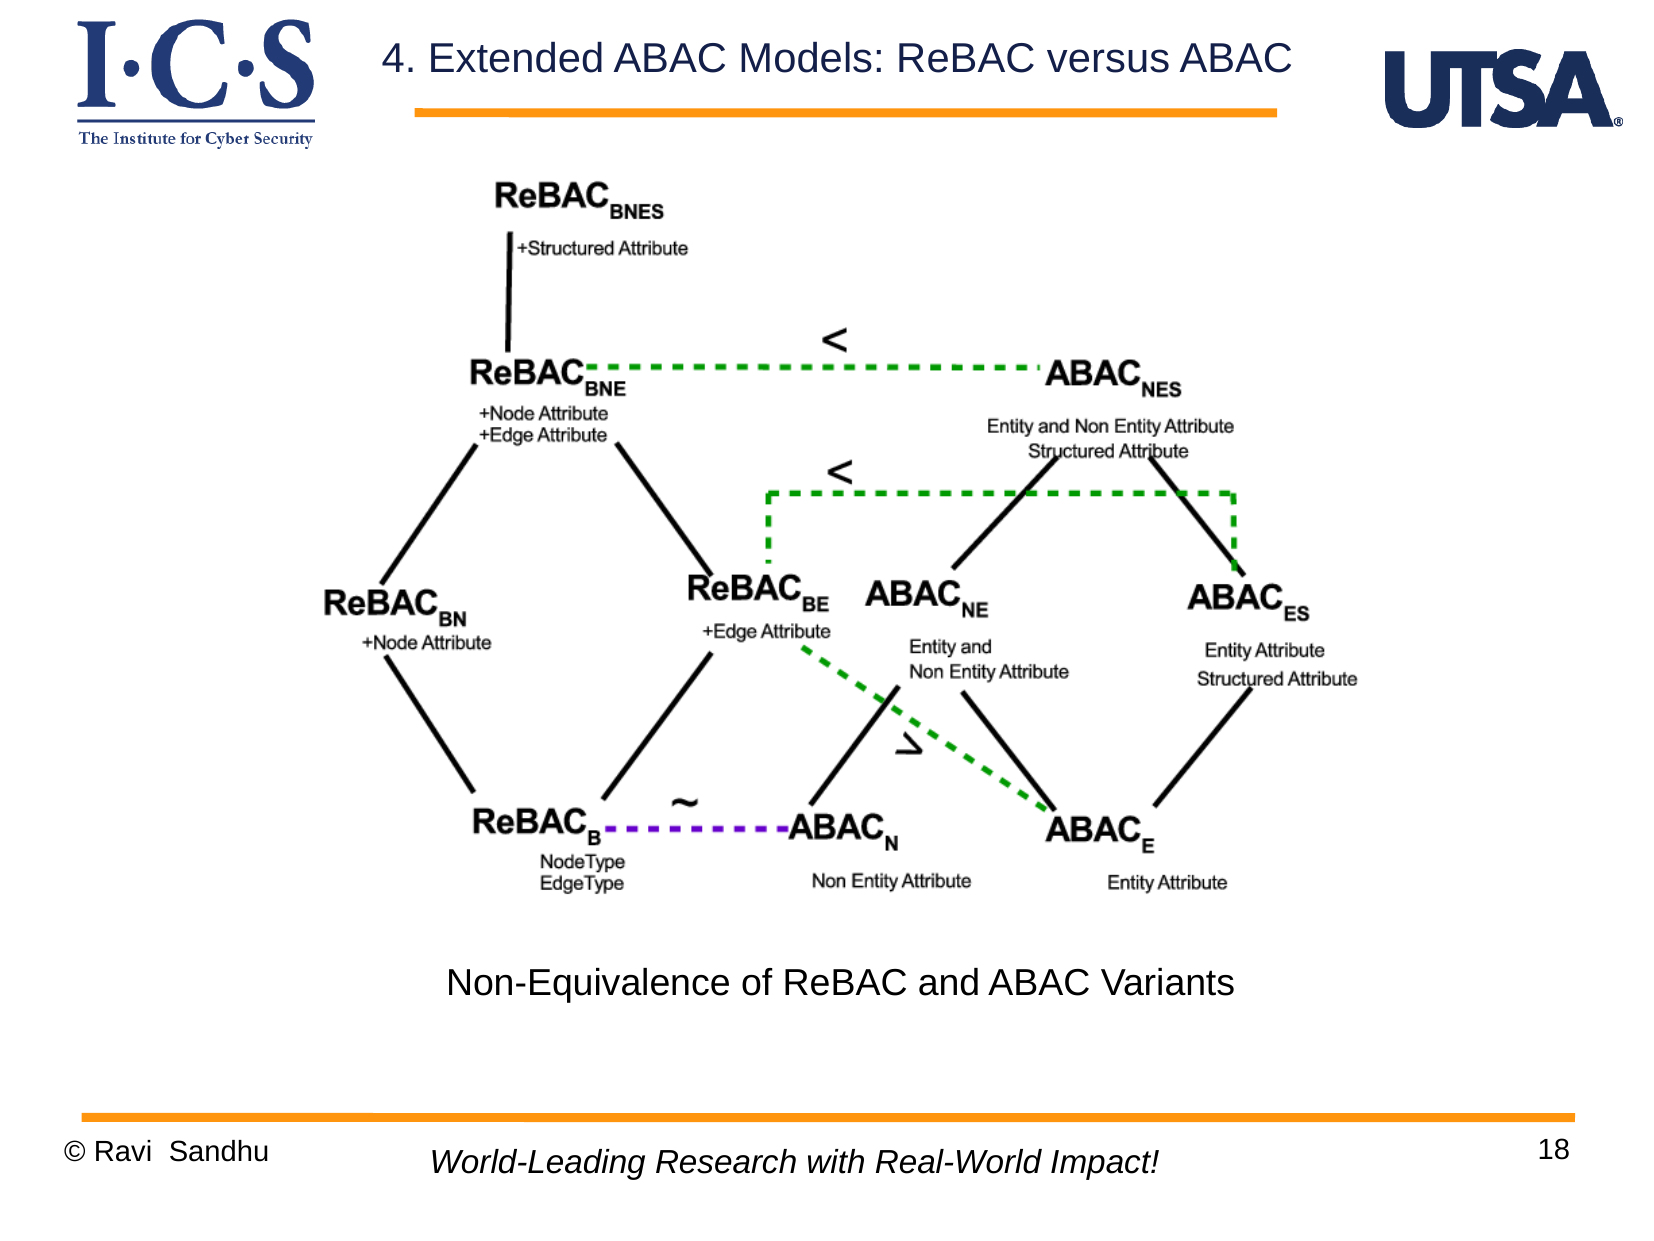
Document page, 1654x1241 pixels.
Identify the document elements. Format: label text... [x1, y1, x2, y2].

text_box World-Leading Research with Real-World Impact! [414, 1132, 1176, 1188]
picture [1385, 49, 1623, 128]
text_box 4. Extended ABAC Models: ReBAC versus ABAC [360, 0, 1326, 113]
picture [73, 0, 1373, 935]
text_box © Ravi Sandhu [64, 1132, 450, 1218]
text_box 18 [1185, 1129, 1571, 1215]
text_box Non-Equivalence of ReBAC and ABAC Variants [431, 950, 1253, 1011]
